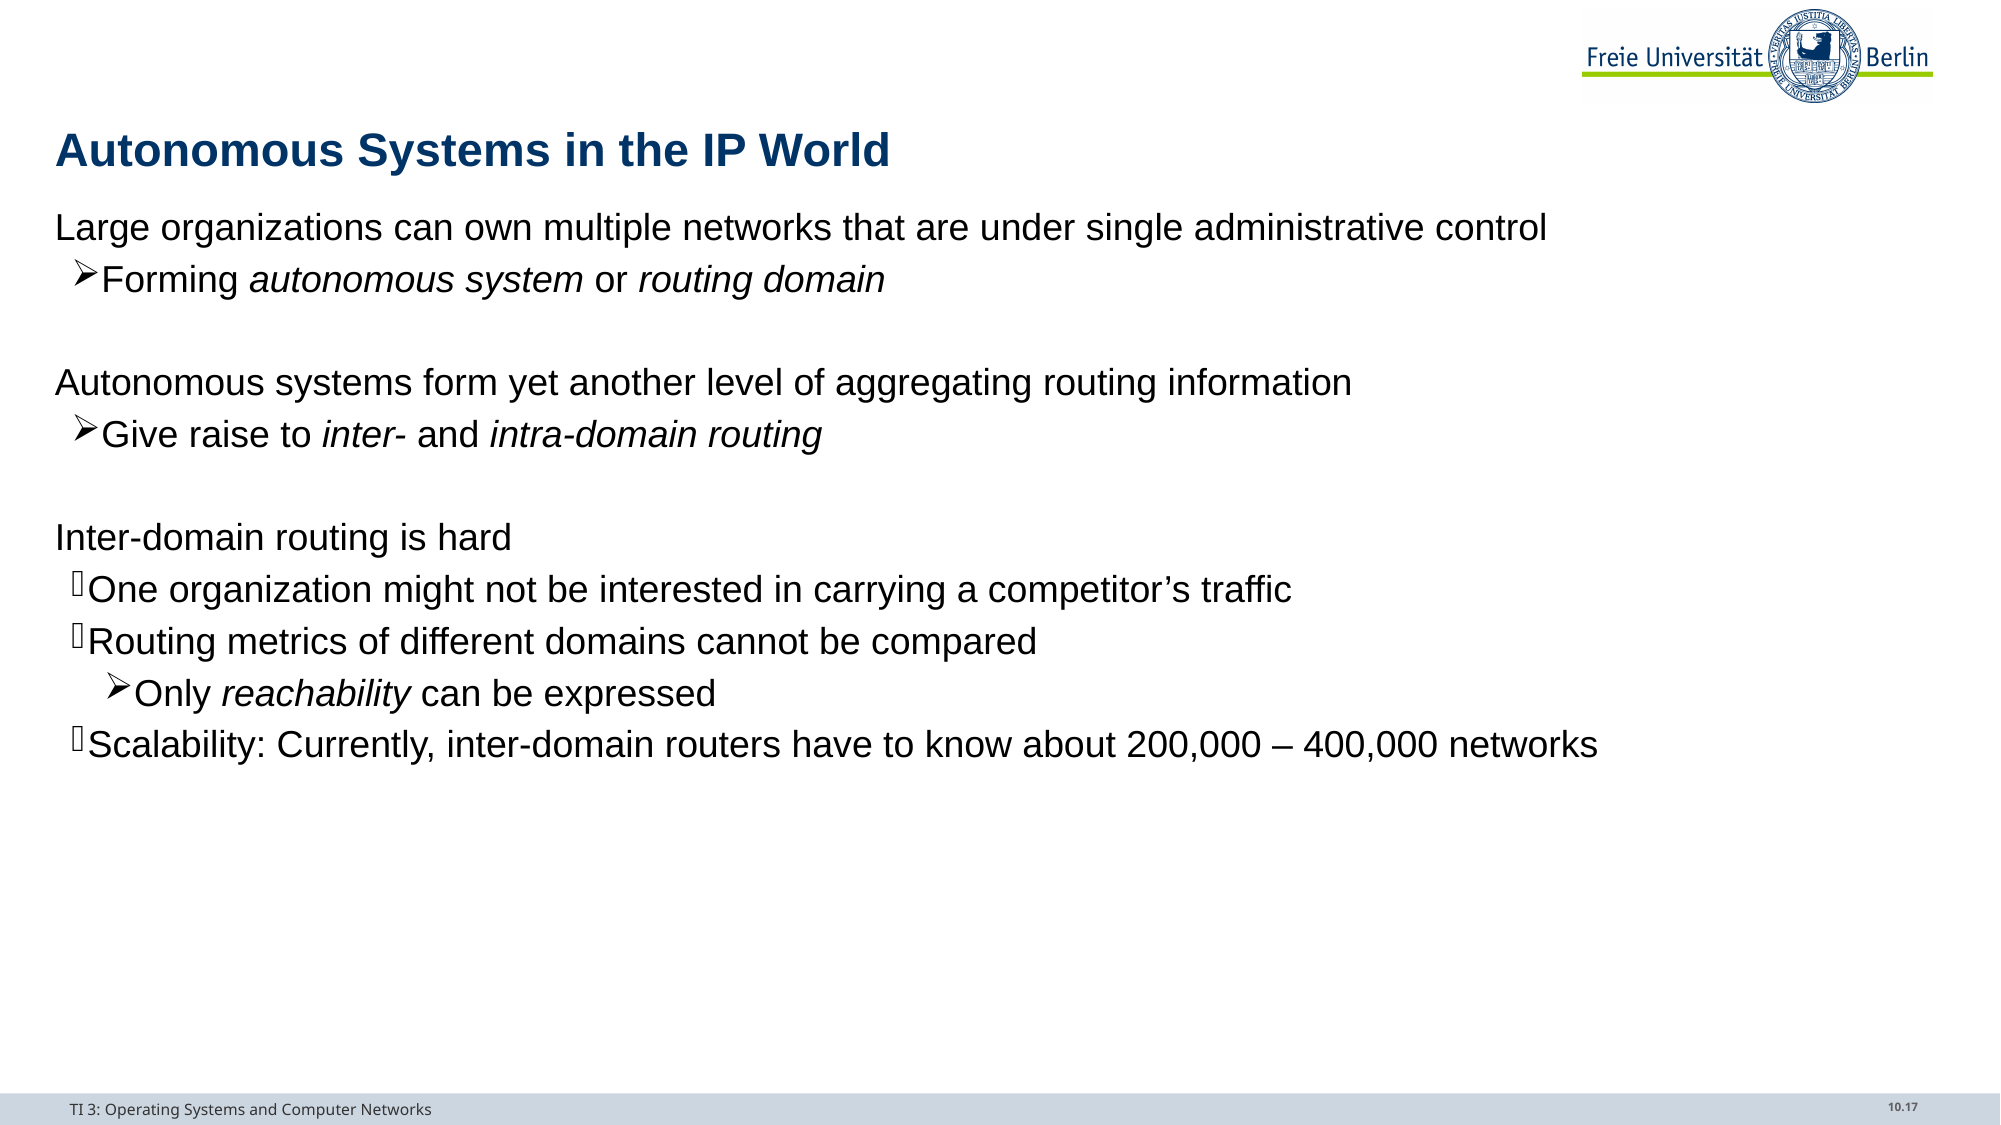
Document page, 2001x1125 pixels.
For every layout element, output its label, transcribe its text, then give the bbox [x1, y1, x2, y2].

footer TI 3: Operating Systems and Computer Networks [54, 1091, 1363, 1125]
picture [1582, 9, 1933, 103]
list Large organizations can own multiple networks that are under single administrative control Forming autonomous system or routing domain Autonomous systems form yet another level of aggregating routing information Give raise to inter- and intra-domain routing Inter-domain routing is hard One organization might not be interested in carrying a competitor’s traffic Routing metrics of different domains cannot be compared Only reachability can be expressed Scalability: Currently, inter-domain routers have to know about 200,000 – 400,000 networks [54, 201, 1946, 1064]
title Autonomous Systems in the IP World [54, 117, 1946, 188]
